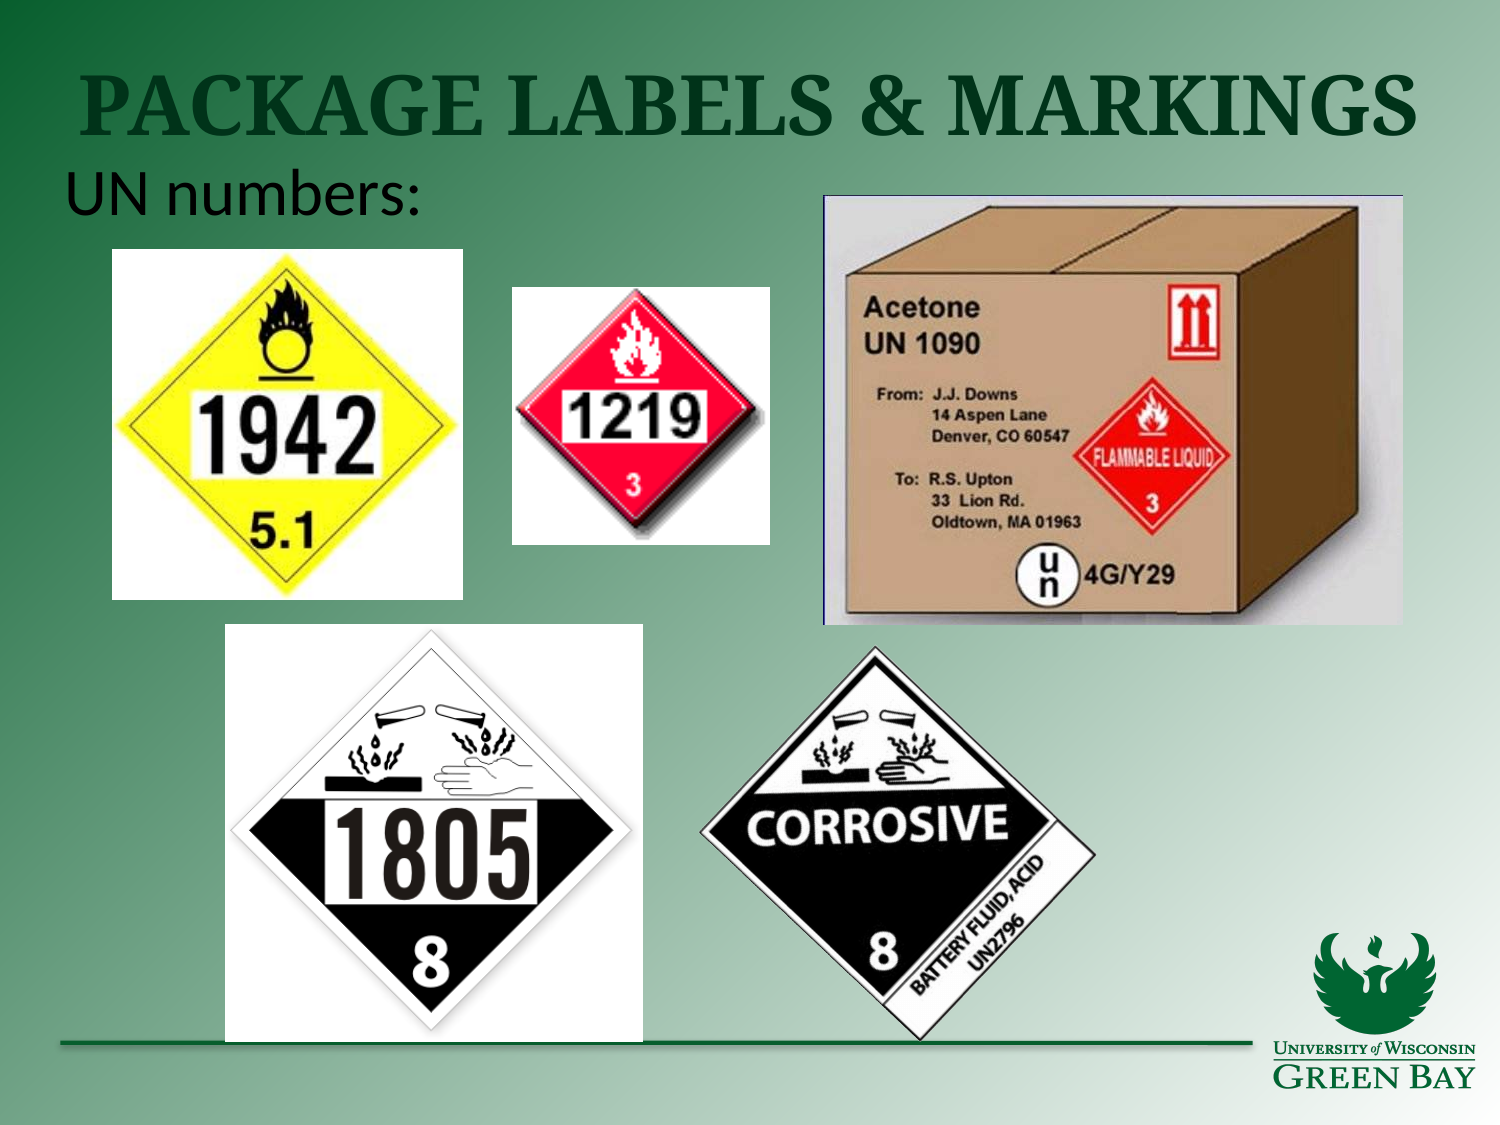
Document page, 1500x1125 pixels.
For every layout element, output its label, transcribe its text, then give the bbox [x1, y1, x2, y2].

picture [225, 624, 643, 1042]
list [112, 249, 463, 601]
picture [700, 646, 1096, 1041]
picture [1268, 931, 1480, 1090]
title Package labels & Markings [60, 45, 1440, 244]
picture [512, 287, 771, 546]
text_box UN numbers: [49, 141, 588, 237]
picture [822, 195, 1404, 626]
